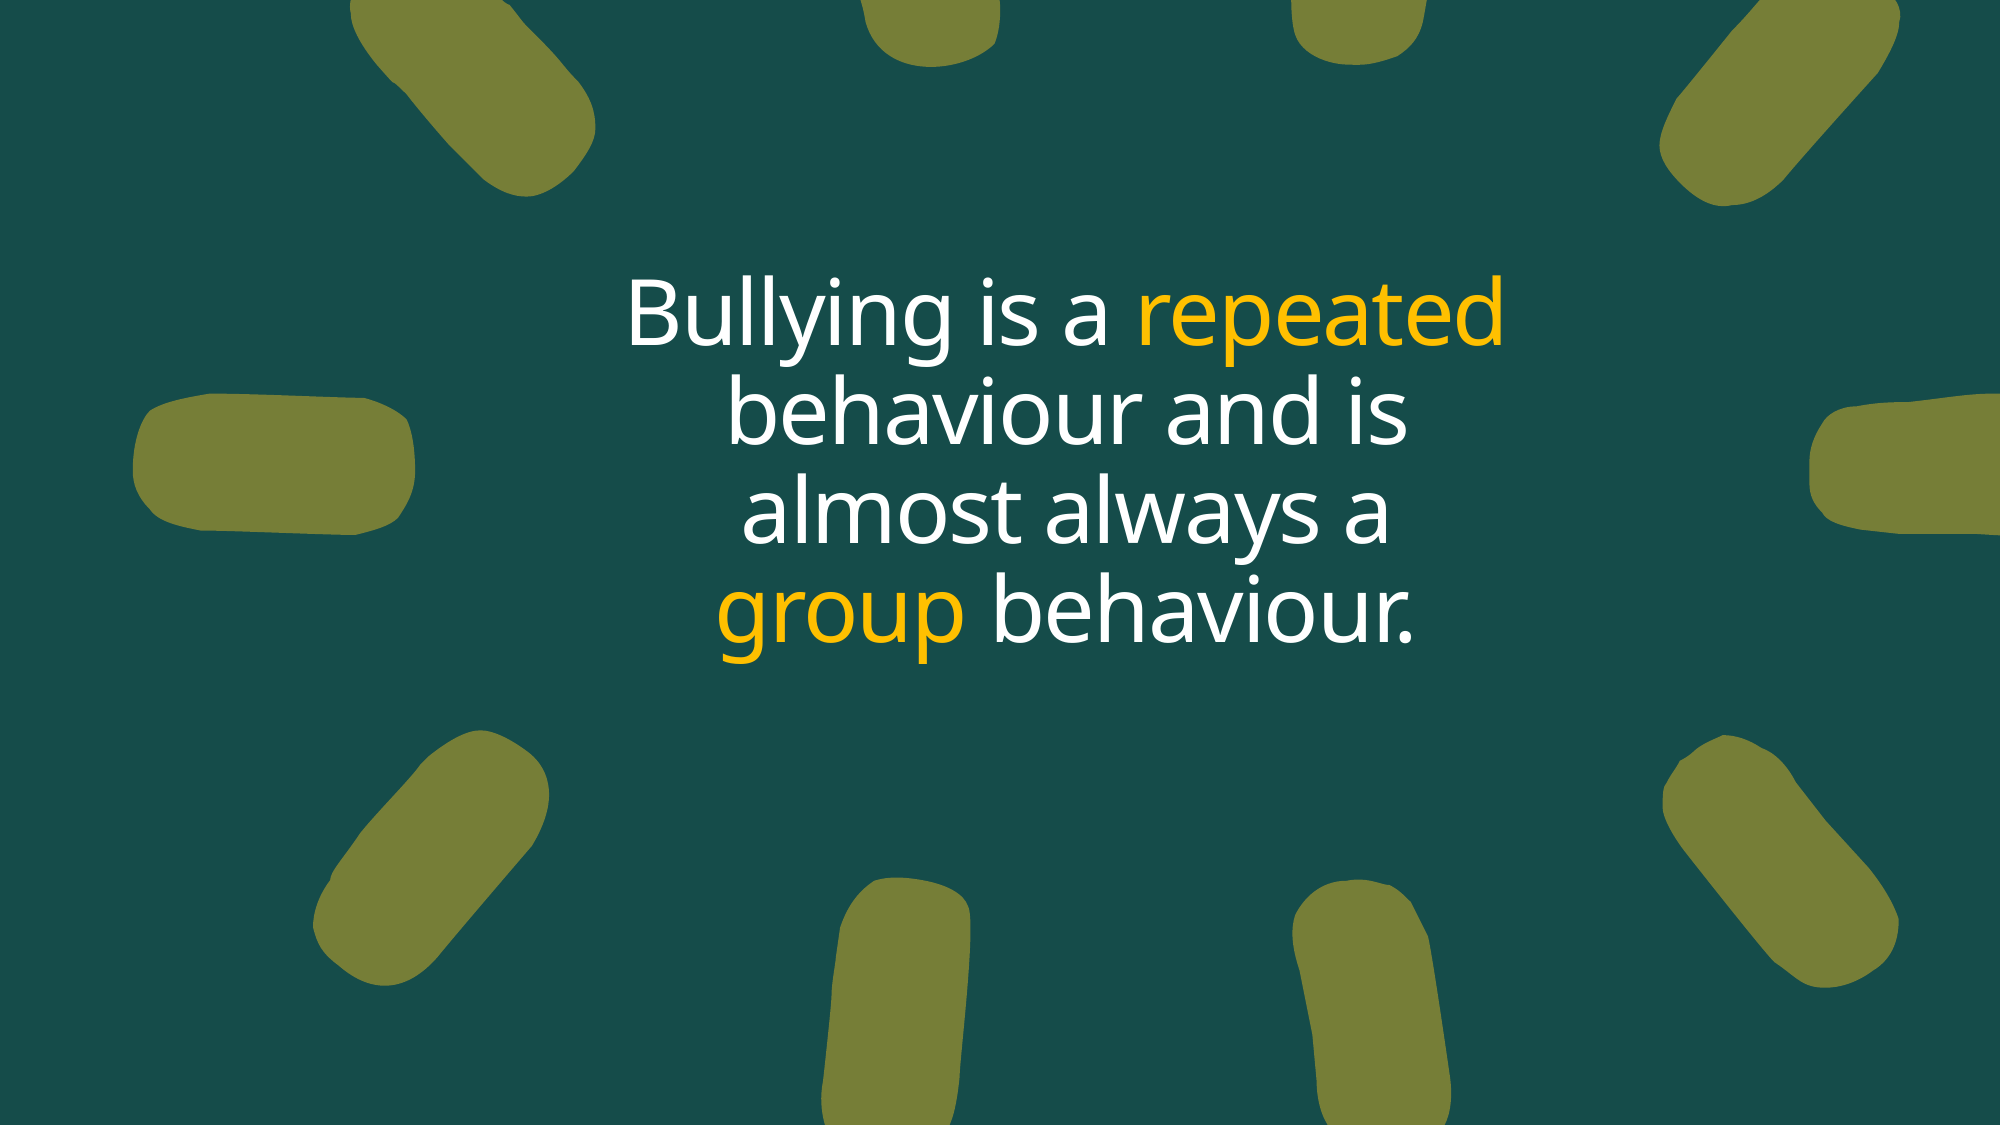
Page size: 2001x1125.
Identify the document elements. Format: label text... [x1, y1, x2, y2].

text_box [0, 0, 2000, 1125]
text_box [349, 0, 596, 197]
text_box [1291, 0, 1427, 65]
title Bullying is a repeated behaviour and is almost always a group behaviour. [612, 142, 1521, 663]
text_box [1809, 393, 2000, 536]
text_box [821, 877, 971, 1125]
text_box [312, 730, 550, 986]
text_box [1292, 879, 1452, 1125]
text_box [860, 0, 1001, 67]
text_box [132, 393, 416, 535]
text_box [1662, 735, 1899, 988]
text_box [1659, 0, 1901, 207]
